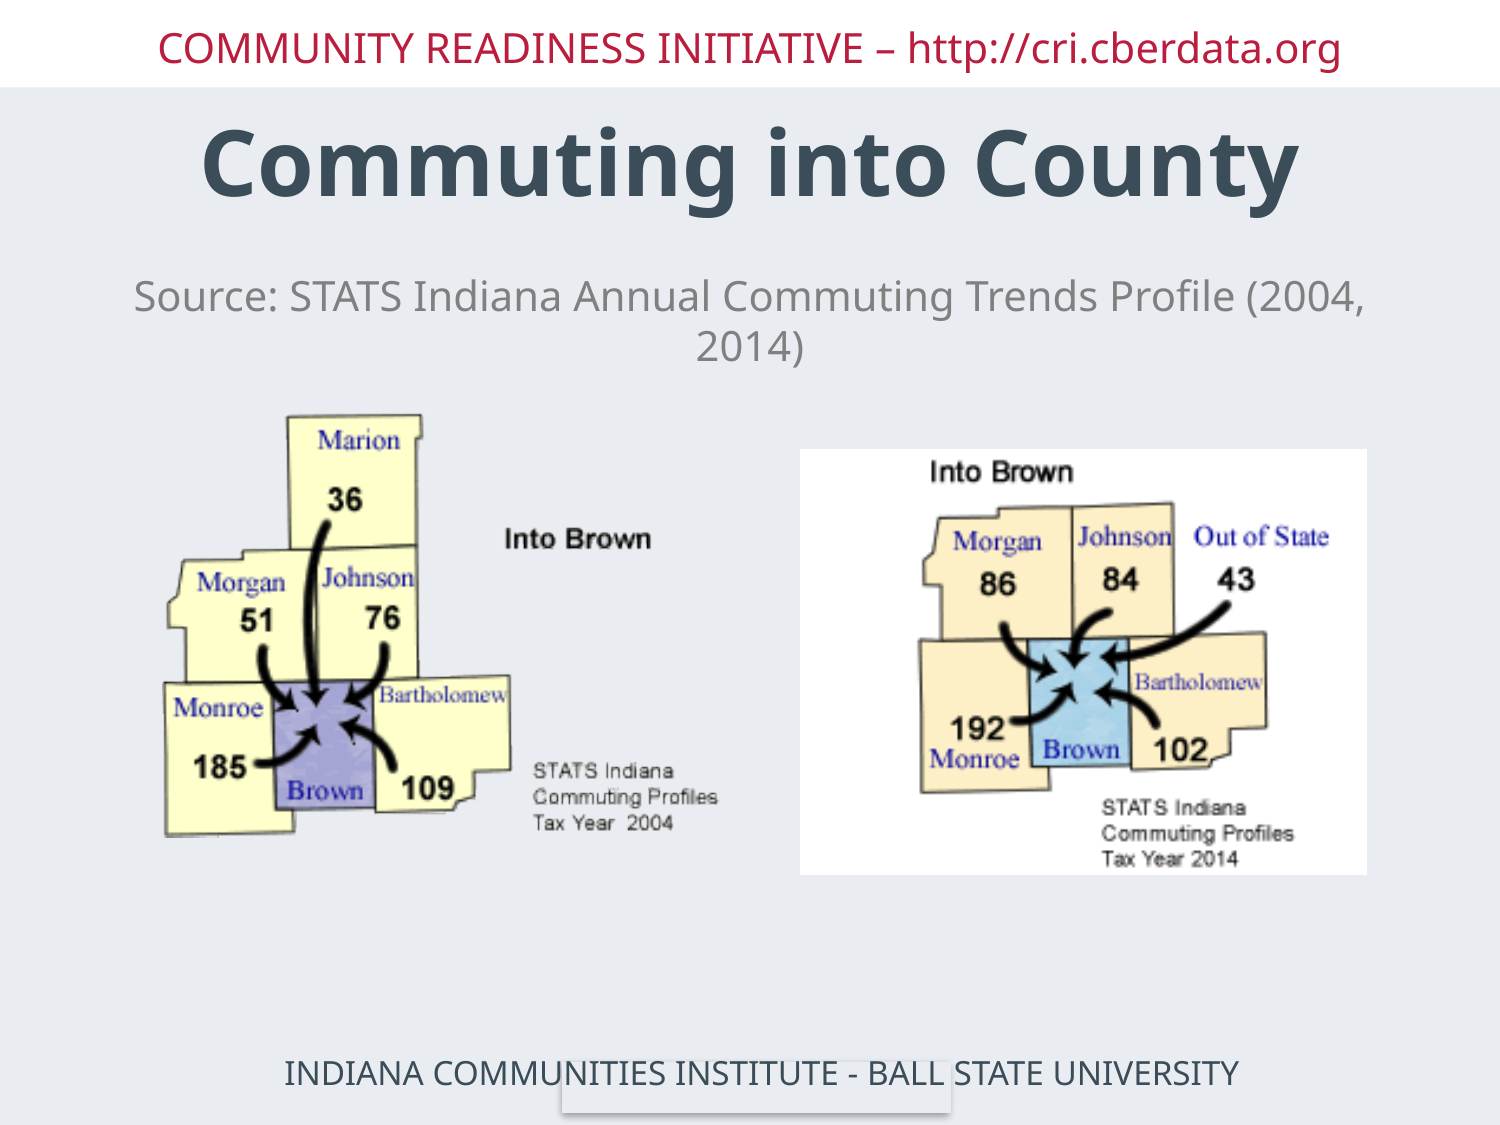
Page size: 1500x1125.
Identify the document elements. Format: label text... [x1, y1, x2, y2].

picture [0, 88, 1500, 1125]
title Commuting into County [74, 87, 1426, 233]
list Source: STATS Indiana Annual Commuting Trends Profile (2004, 2014) [74, 262, 1426, 338]
